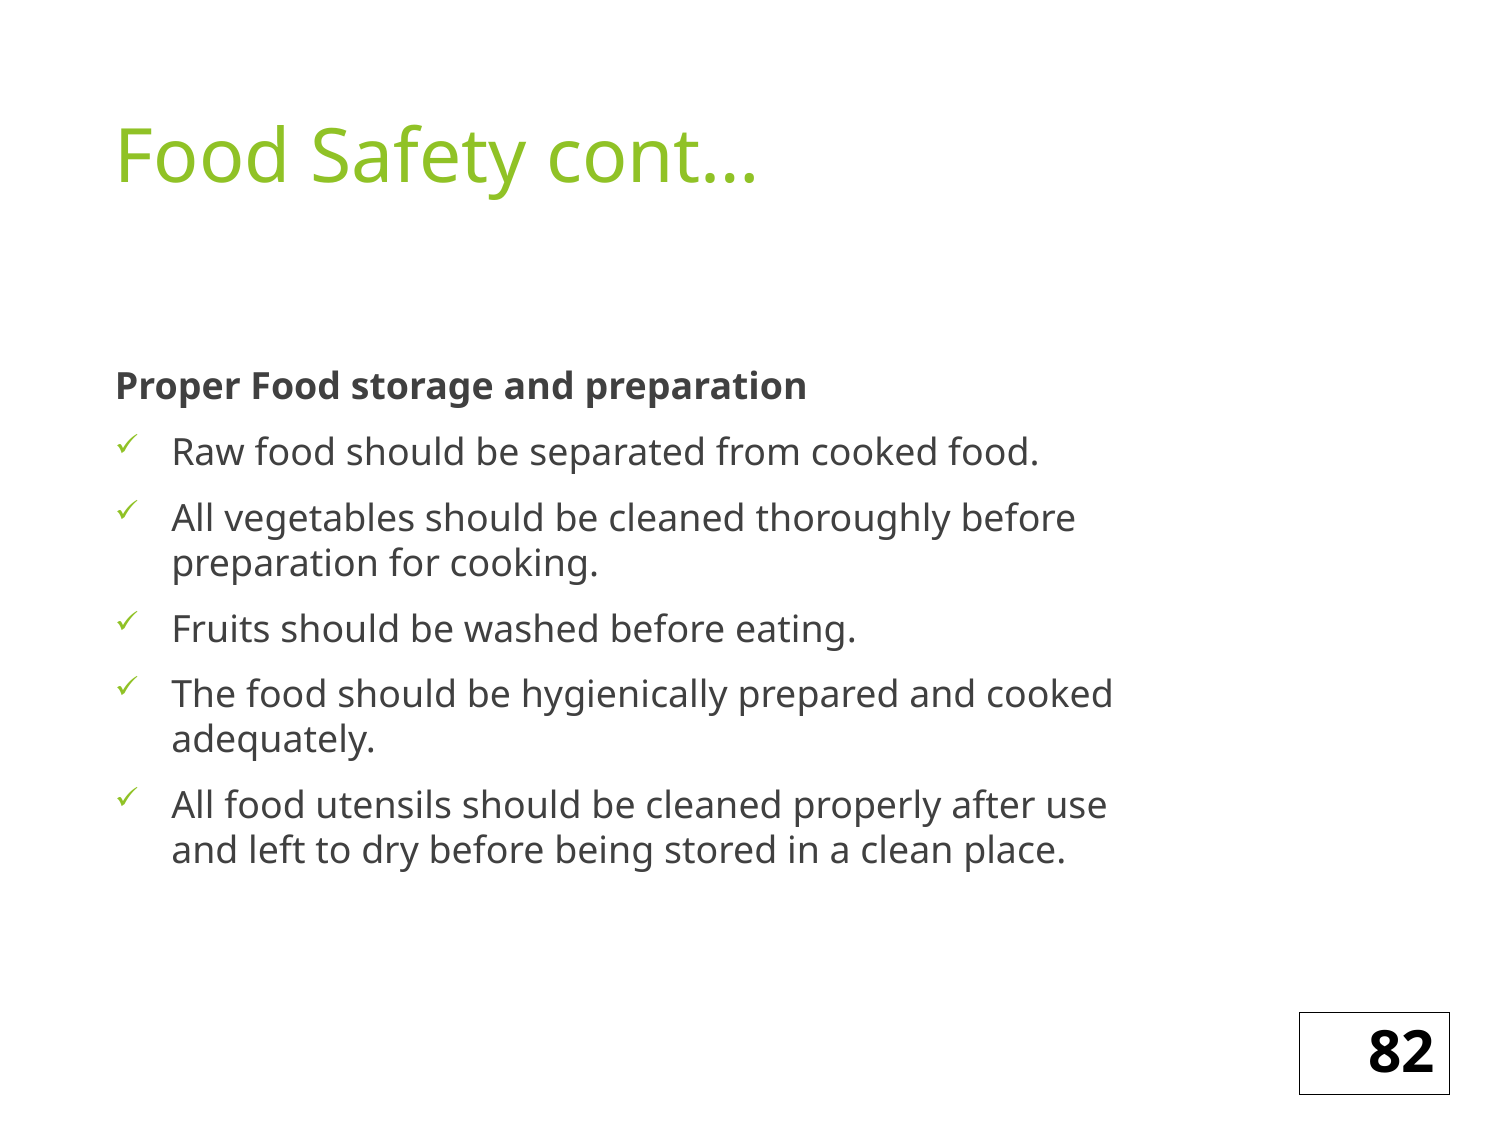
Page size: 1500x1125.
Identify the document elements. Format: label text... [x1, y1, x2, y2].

list Proper Food storage and preparation Raw food should be separated from cooked food. All vegetables should be cleaned thoroughly before preparation for cooking. Fruits should be washed before eating. The food should be hygienically prepared and cooked adequately. All food utensils should be cleaned properly after use and left to dry before being stored in a clean place. [99, 354, 1142, 992]
slide_number 82 [1299, 1012, 1450, 1095]
title Food Safety cont… [99, 99, 1142, 317]
